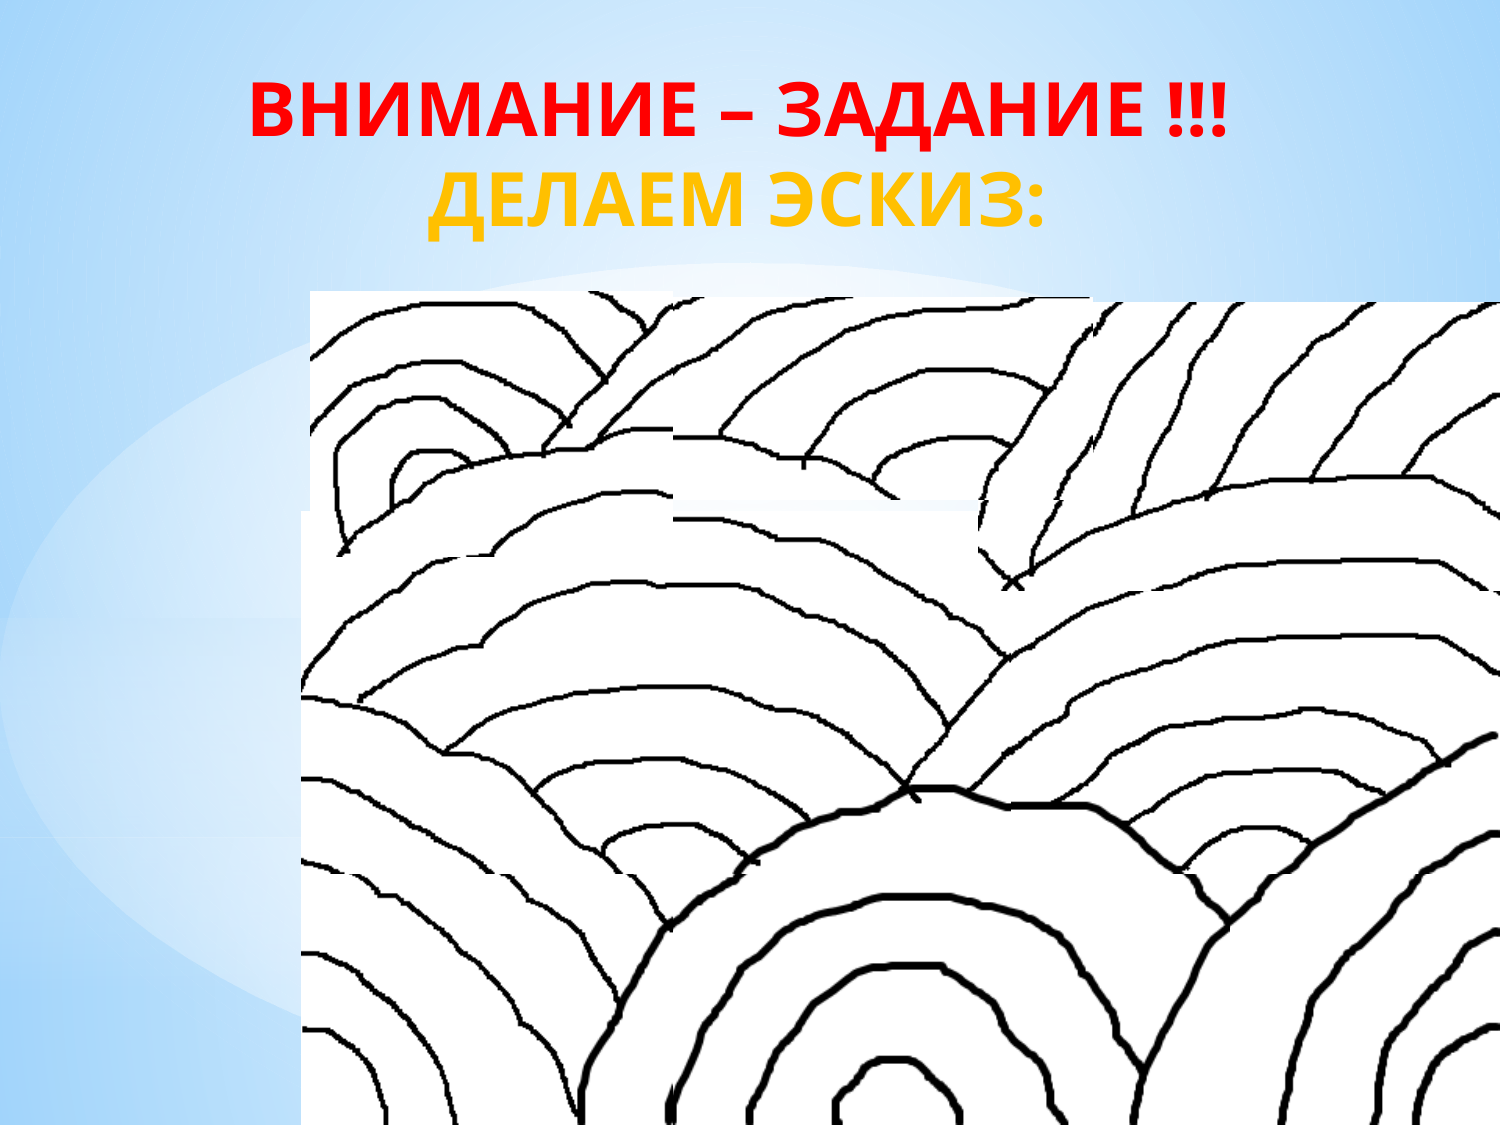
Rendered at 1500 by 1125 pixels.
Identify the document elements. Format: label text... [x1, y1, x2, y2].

picture [300, 291, 1500, 1125]
text_box ВНИМАНИЕ – ЗАДАНИЕ !!! ДЕЛАЕМ ЭСКИЗ: [53, 54, 1424, 250]
